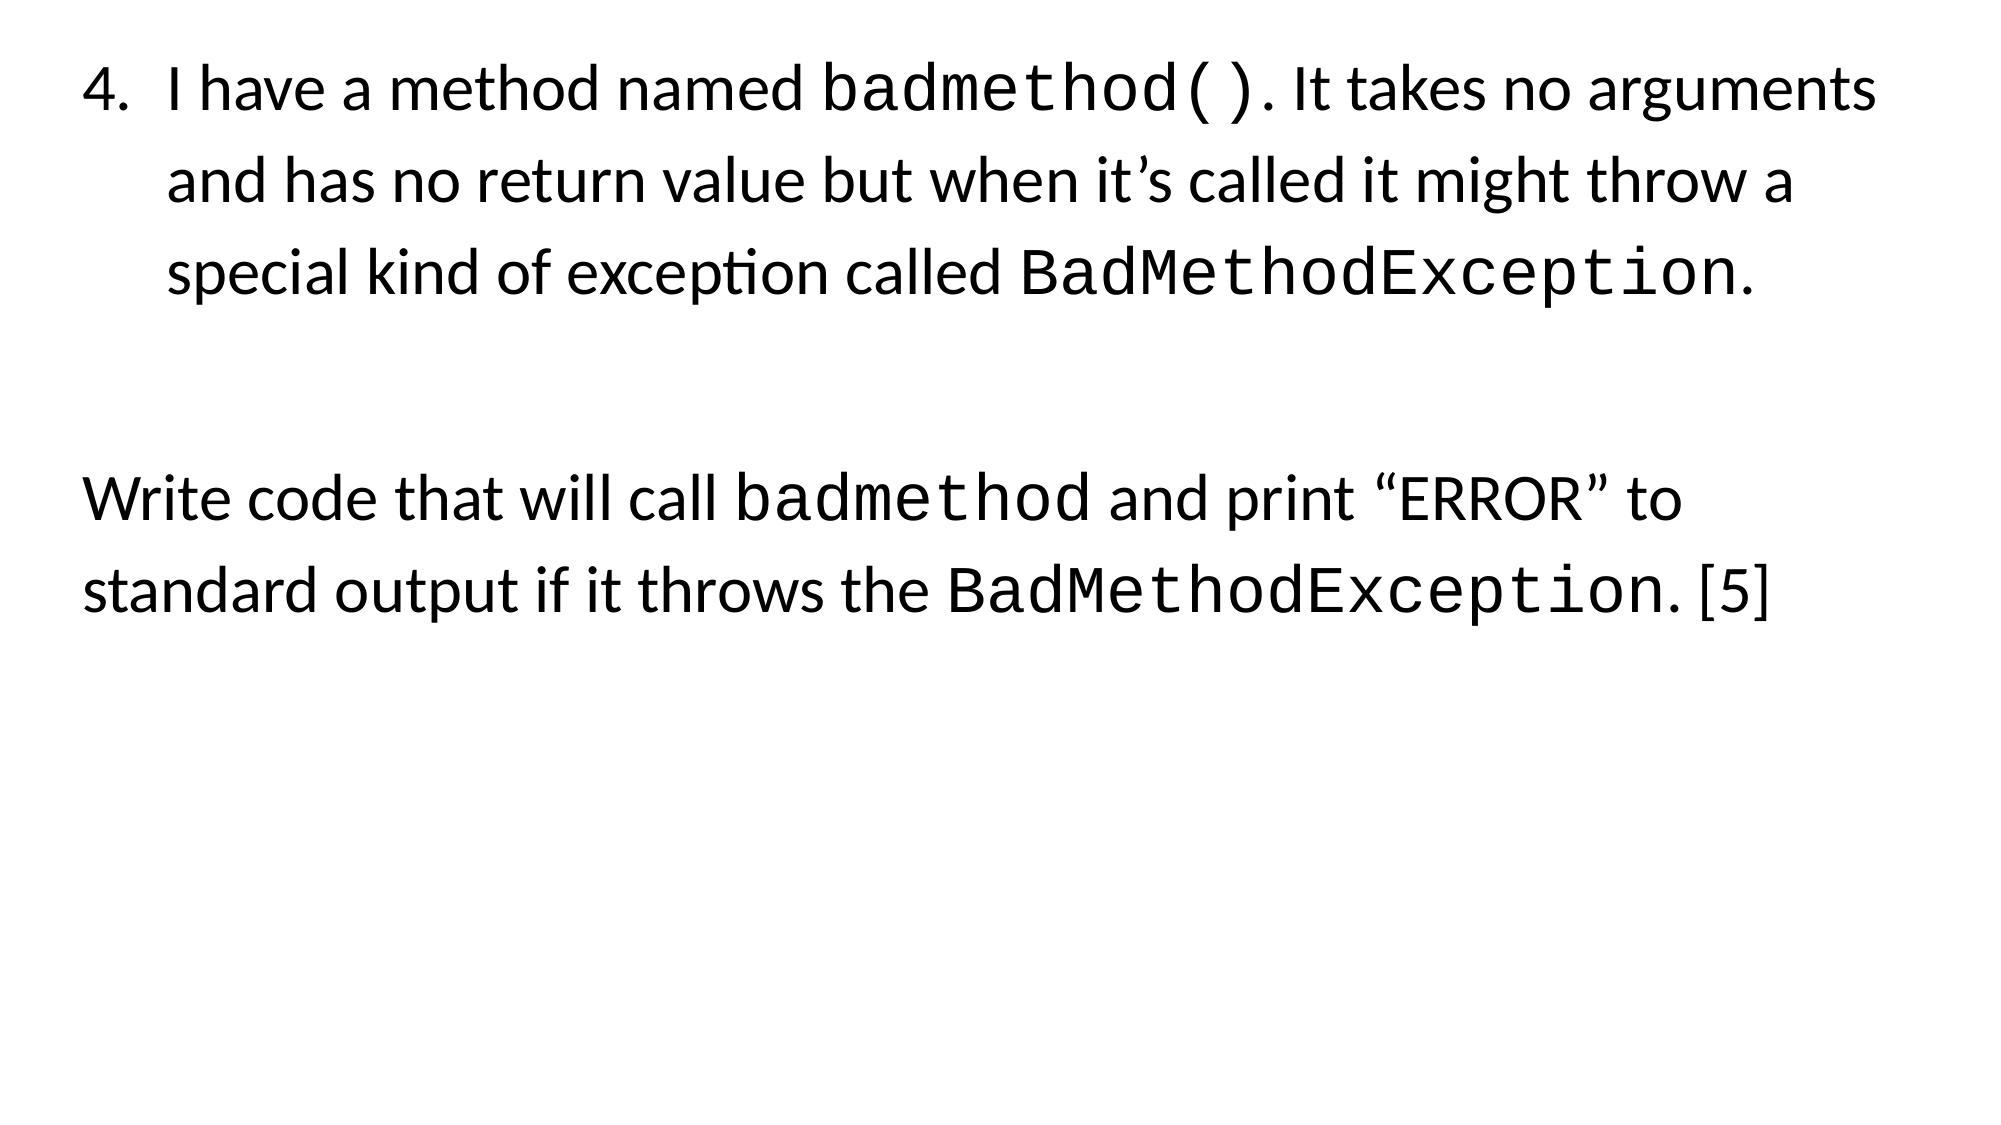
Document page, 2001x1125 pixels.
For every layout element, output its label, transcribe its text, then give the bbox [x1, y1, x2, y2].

text_box I have a method named badmethod(). It takes no arguments and has no return value but when it’s called it might throw a special kind of exception called BadMethodException. Write code that will call badmethod and print “ERROR” to standard output if it throws the BadMethodException. [5] [67, 24, 1950, 633]
